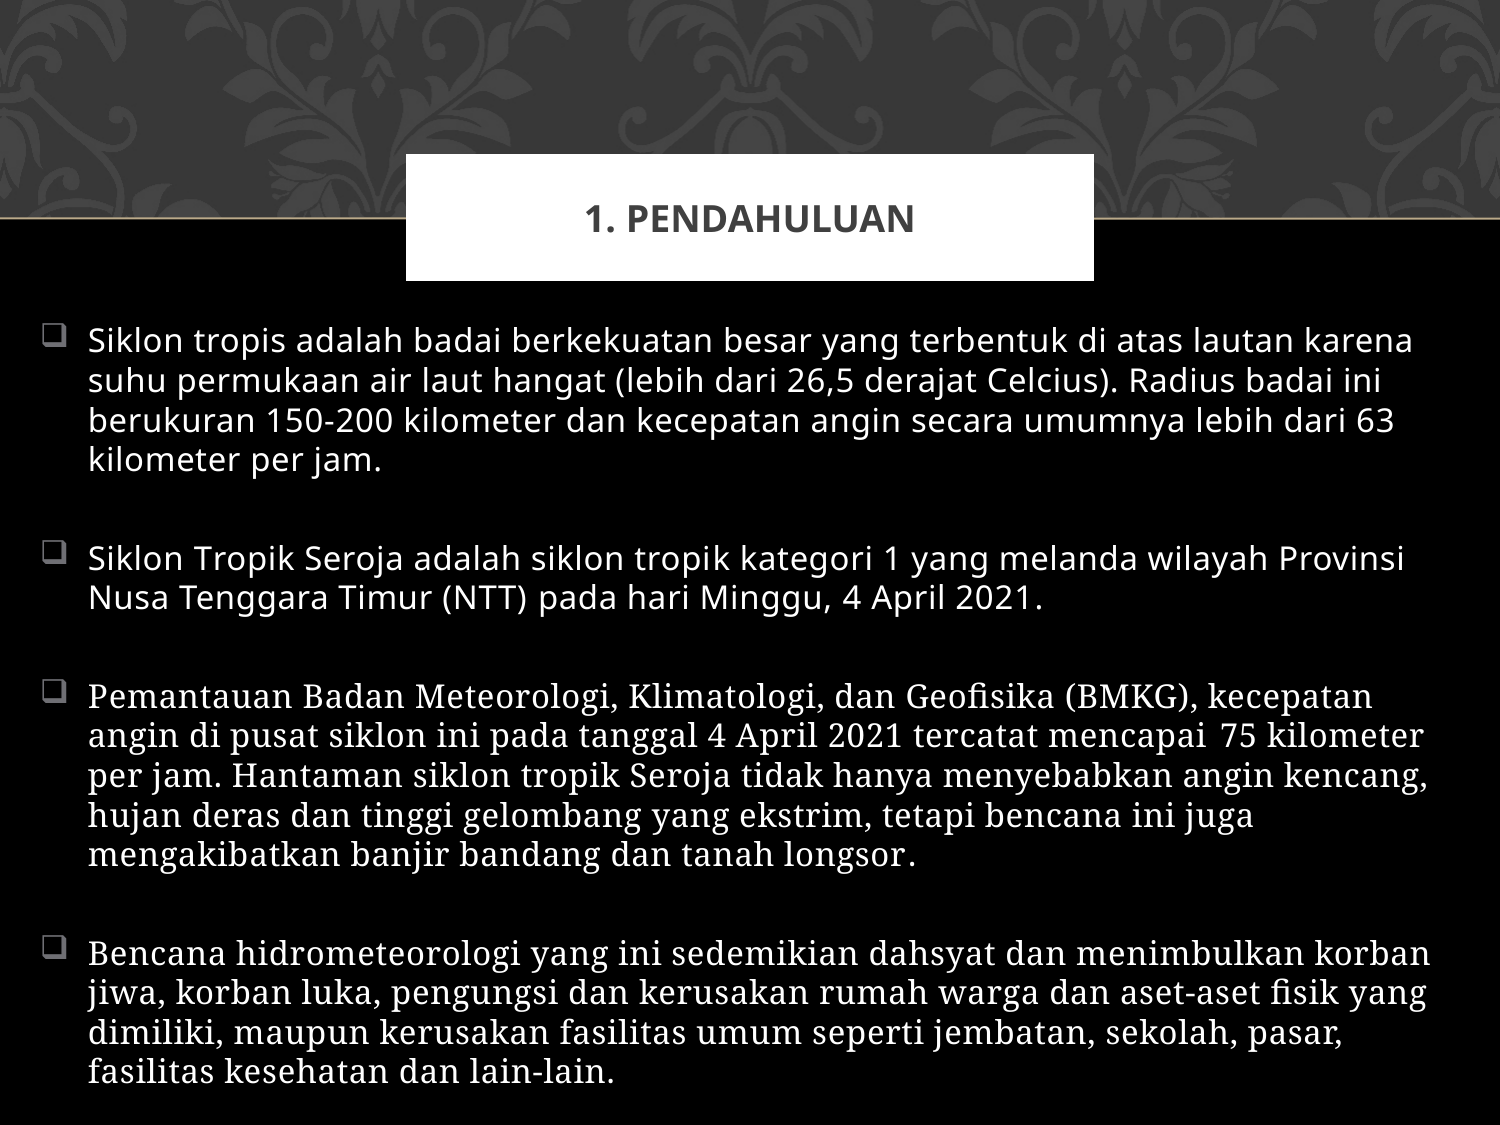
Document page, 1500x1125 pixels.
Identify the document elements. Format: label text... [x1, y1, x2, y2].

list Siklon tropis adalah badai berkekuatan besar yang terbentuk di atas lautan karena suhu permukaan air laut hangat (lebih dari 26,5 derajat Celcius). Radius badai ini berukuran 150-200 kilometer dan kecepatan angin secara umumnya lebih dari 63 kilometer per jam. Siklon Tropik Seroja adalah siklon tropik kategori 1 yang melanda wilayah Provinsi Nusa Tenggara Timur (NTT) pada hari Minggu, 4 April 2021. Pemantauan Badan Meteorologi, Klimatologi, dan Geofisika (BMKG), kecepatan angin di pusat siklon ini pada tanggal 4 April 2021 tercatat mencapai 75 kilometer per jam. Hantaman siklon tropik Seroja tidak hanya menyebabkan angin kencang, hujan deras dan tinggi gelombang yang ekstrim, tetapi bencana ini juga mengakibatkan banjir bandang dan tanah longsor. Bencana hidrometeorologi yang ini sedemikian dahsyat dan menimbulkan korban jiwa, korban luka, pengungsi dan kerusakan rumah warga dan aset-aset fisik yang dimiliki, maupun kerusakan fasilitas umum seperti jembatan, sekolah, pasar, fasilitas kesehatan dan lain-lain. [24, 312, 1475, 1100]
title 1. Pendahuluan [406, 154, 1094, 281]
